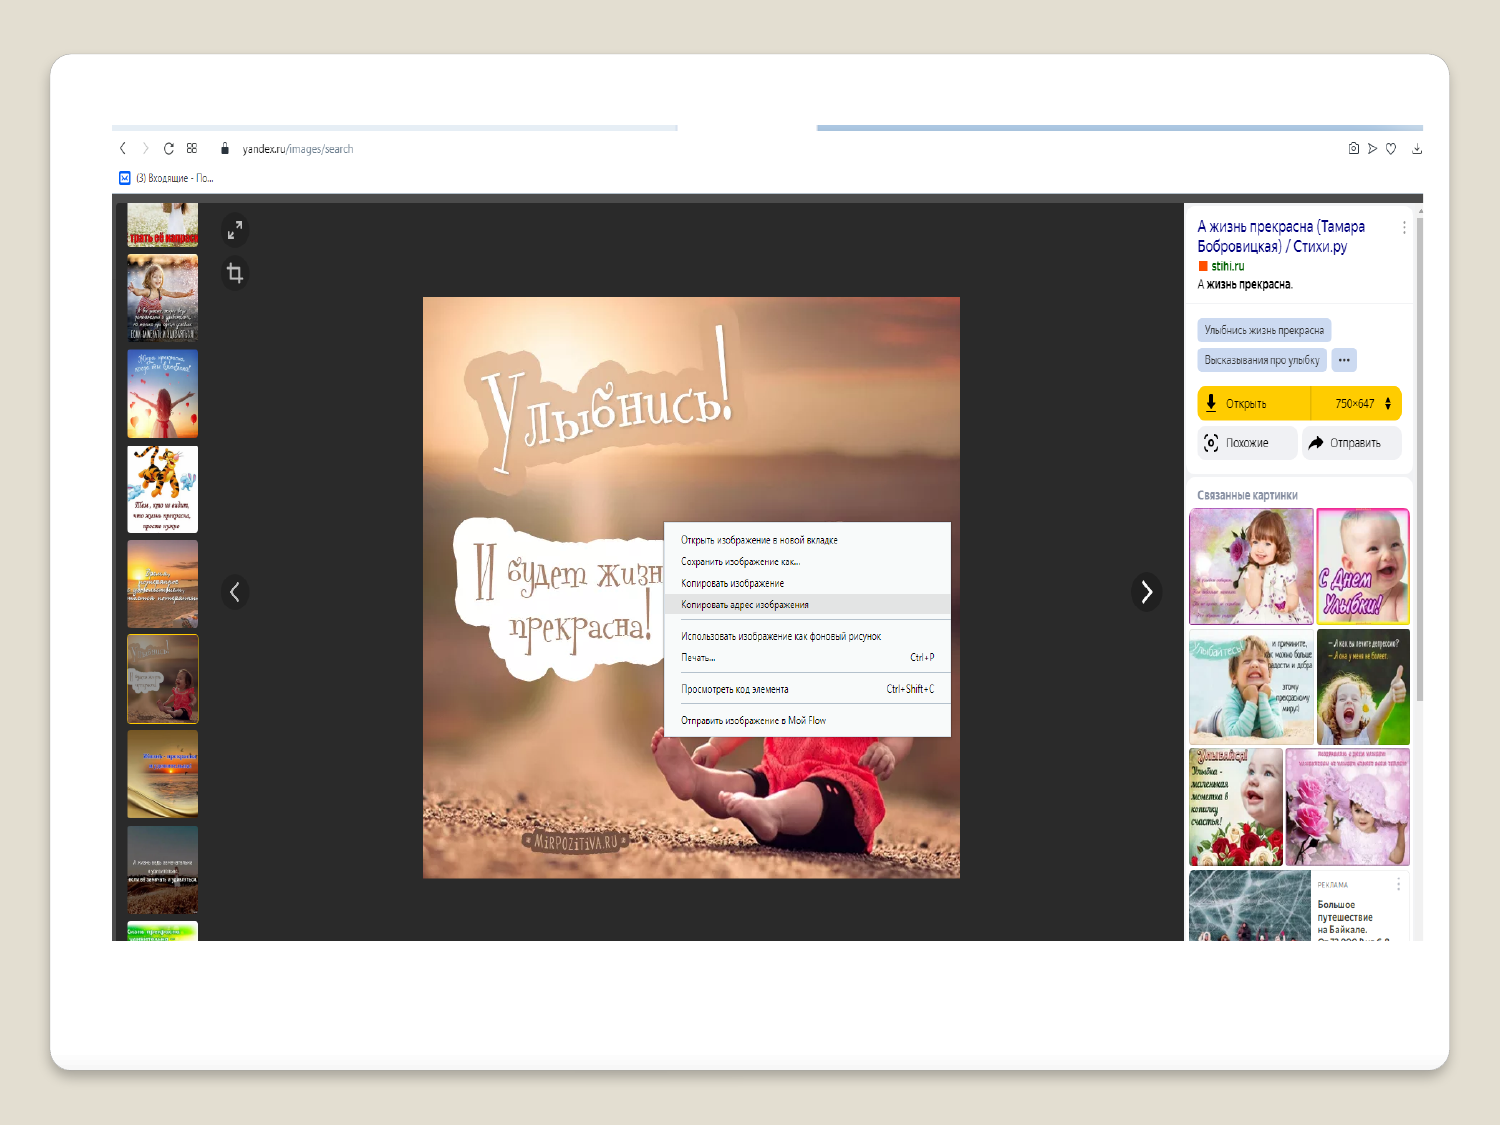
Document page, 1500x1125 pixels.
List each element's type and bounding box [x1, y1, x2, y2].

picture [111, 125, 1424, 941]
